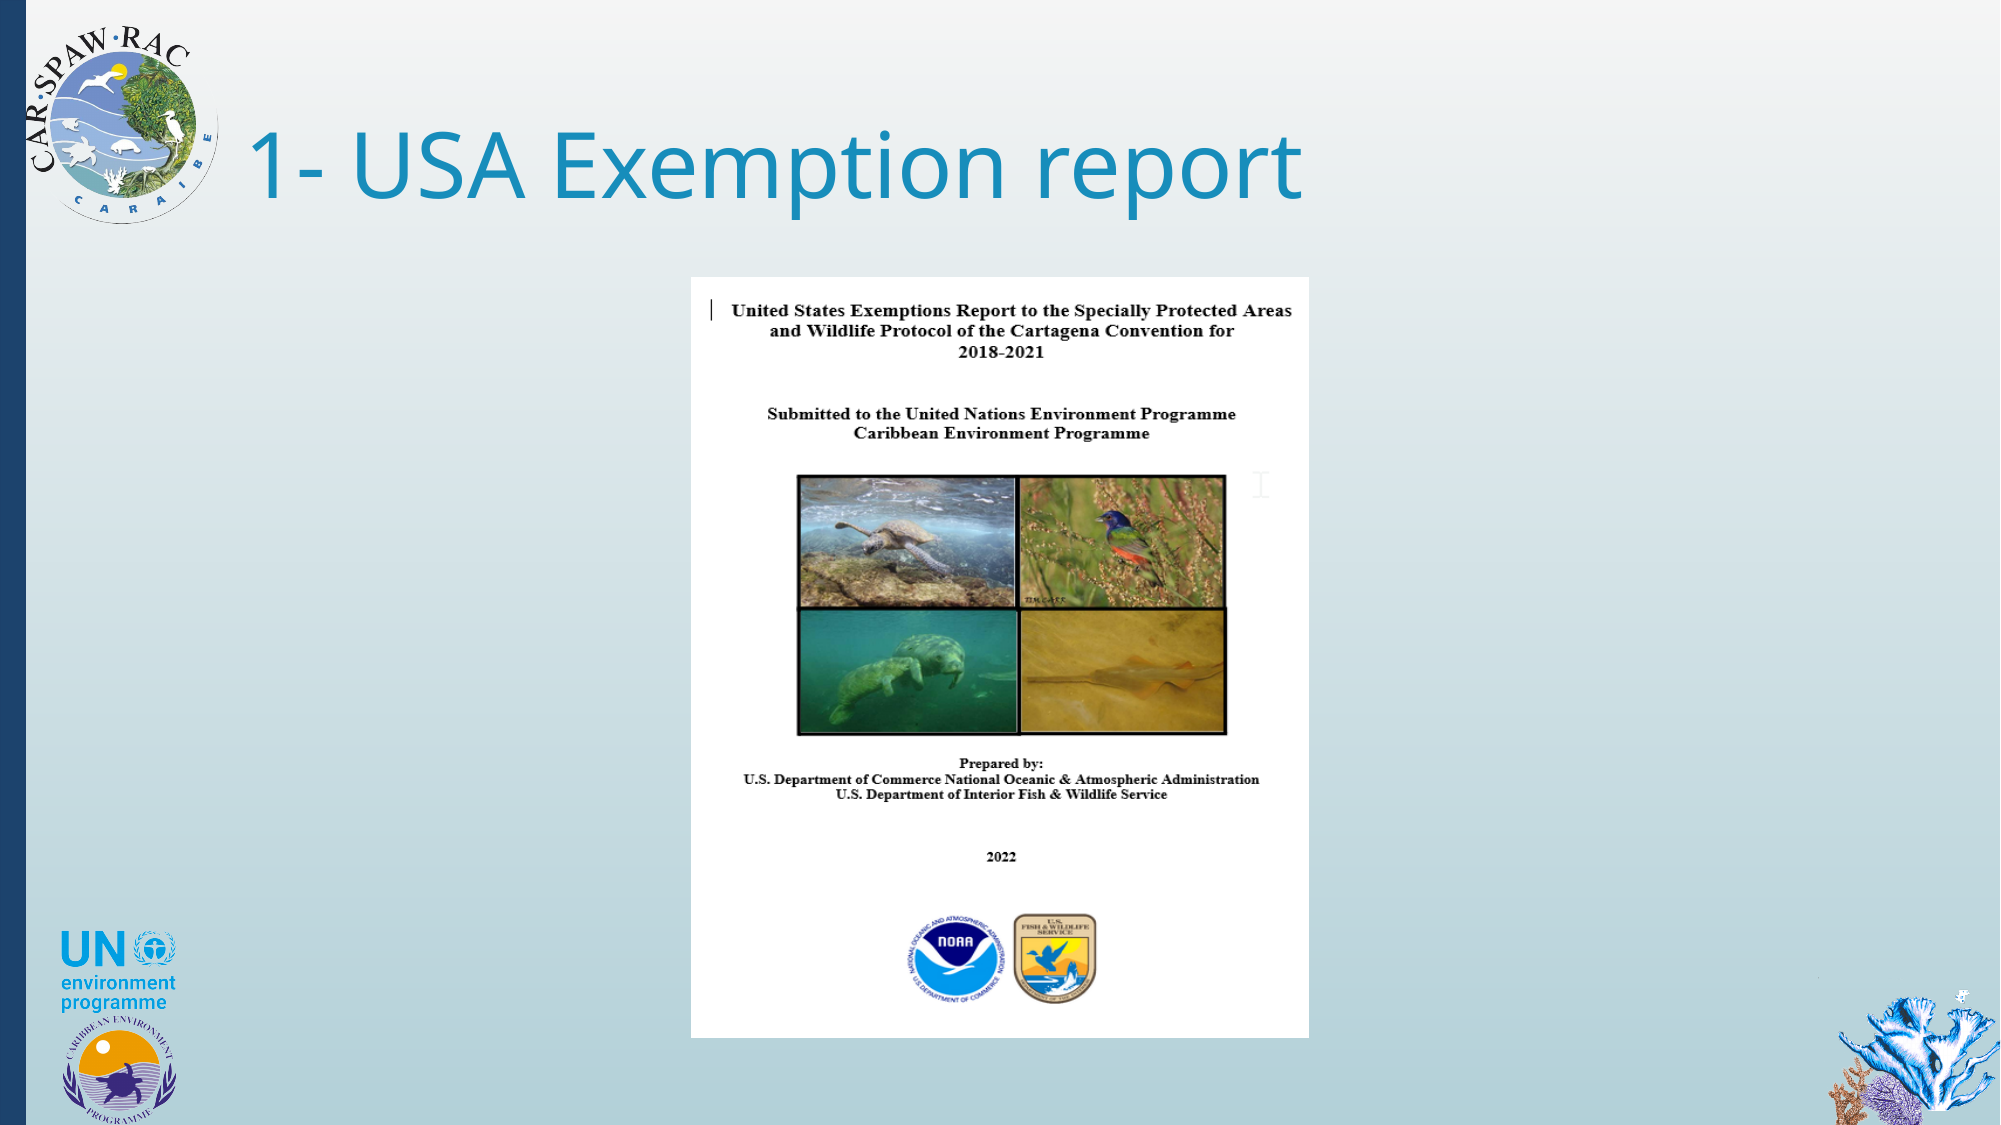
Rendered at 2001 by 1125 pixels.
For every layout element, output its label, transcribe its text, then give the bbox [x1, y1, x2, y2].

picture [691, 277, 1309, 1038]
picture [48, 901, 191, 1125]
title 1- USA Exemption report [229, 59, 1838, 278]
picture [26, 14, 230, 233]
picture [1811, 972, 2001, 1125]
